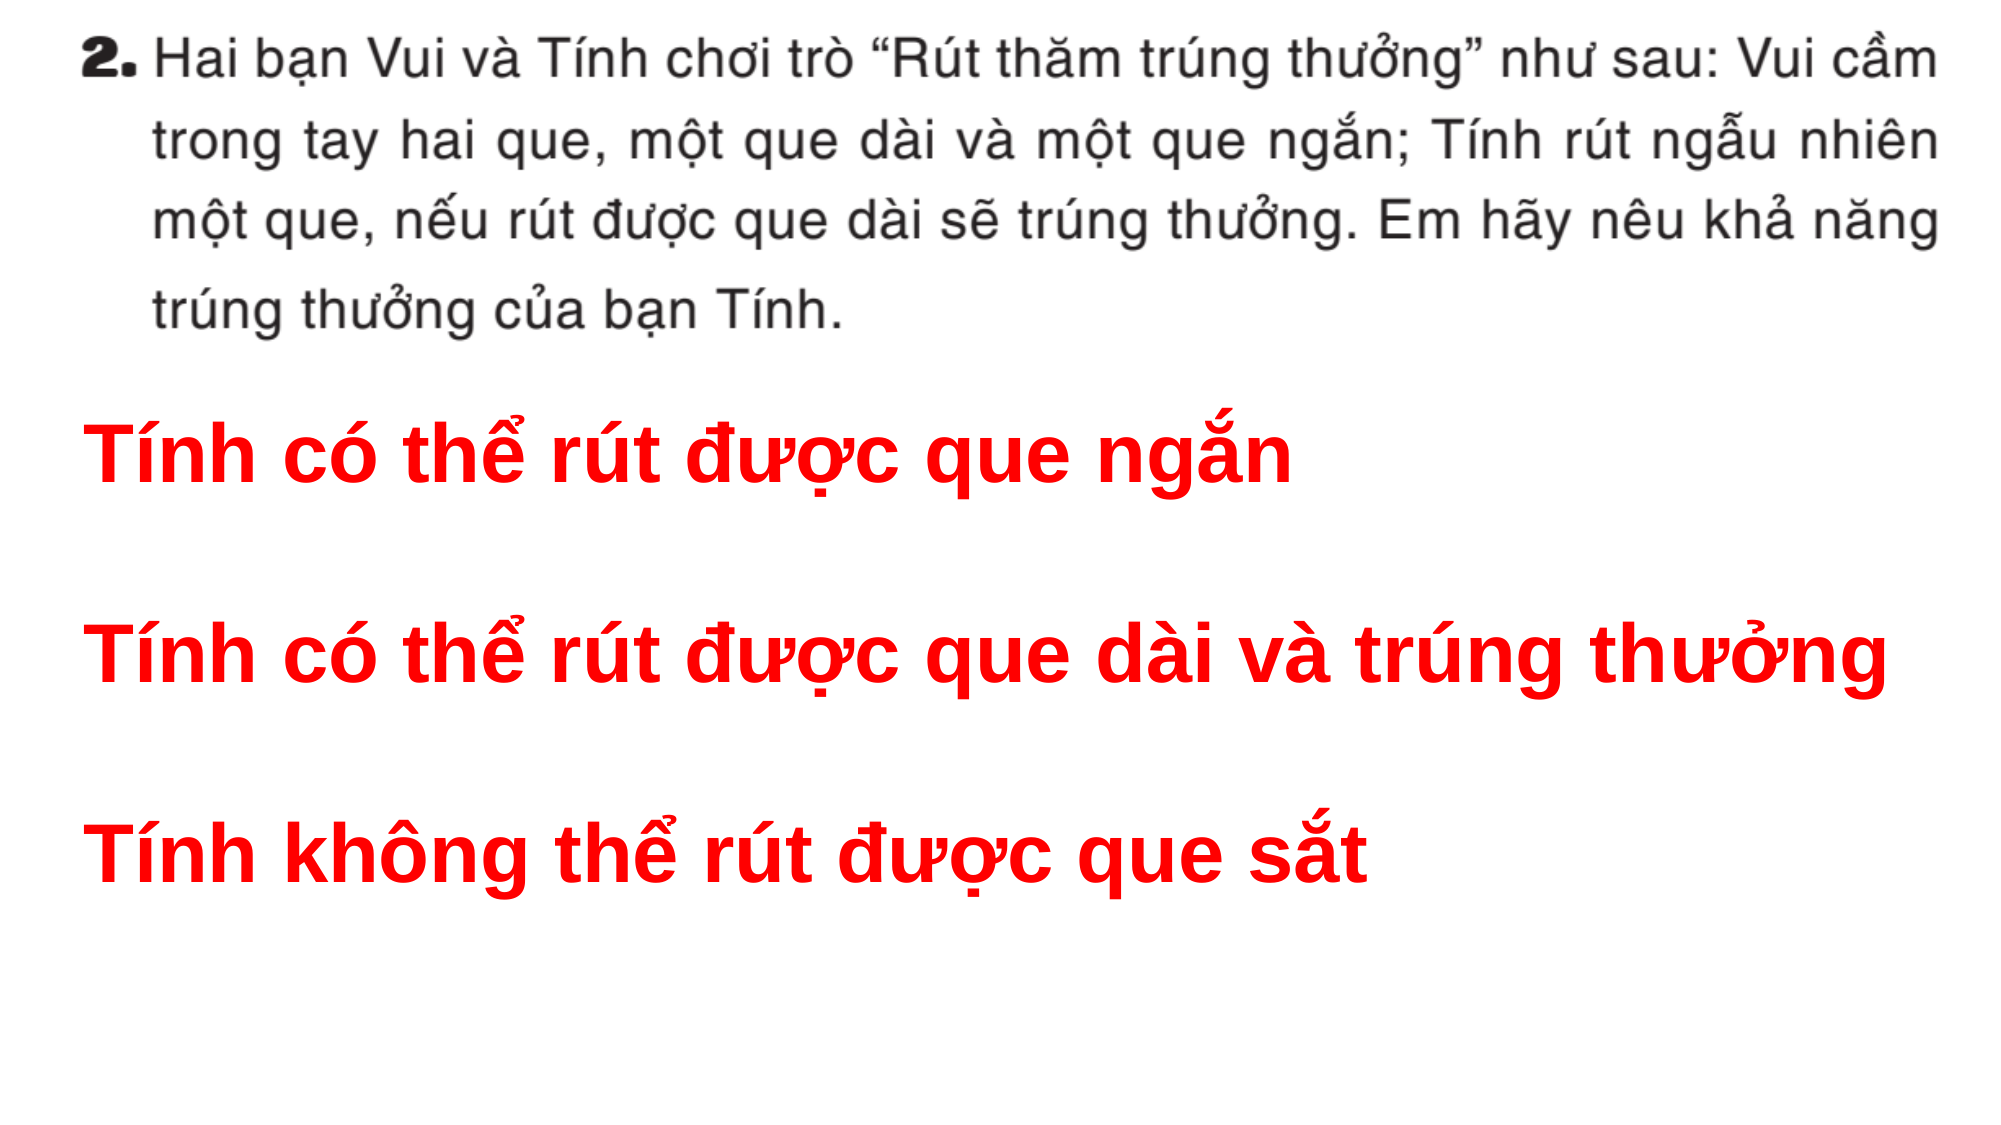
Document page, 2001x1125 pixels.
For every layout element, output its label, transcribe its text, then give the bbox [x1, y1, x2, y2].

picture [13, 0, 1987, 347]
text_box Tính có thể rút được que ngắn Tính có thể rút được que dài và trúng thưởng Tính không thể rút được que sắt [68, 392, 1974, 907]
